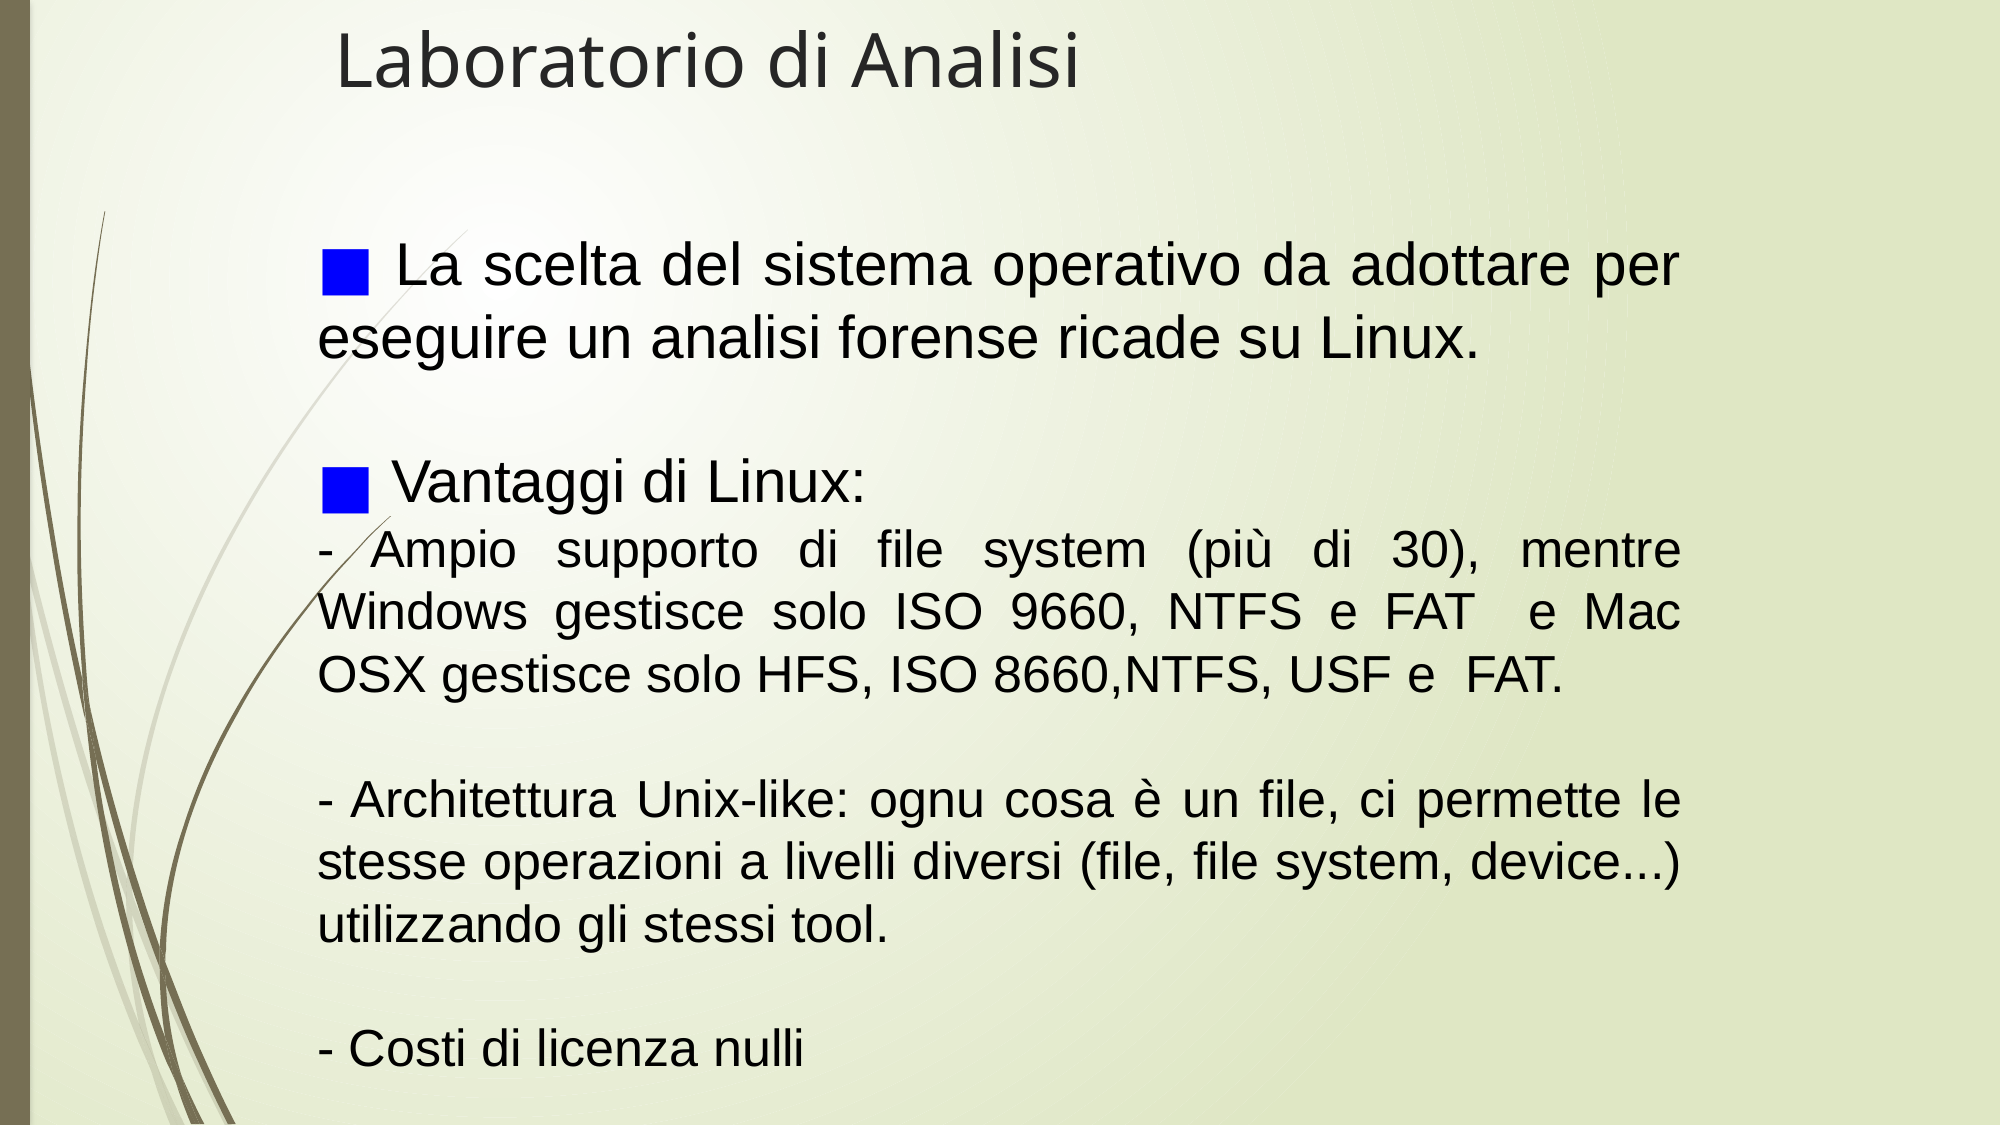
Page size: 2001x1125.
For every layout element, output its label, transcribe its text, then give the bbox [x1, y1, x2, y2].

title Laboratorio di Analisi [319, 6, 1670, 181]
text_box La scelta del sistema operativo da adottare per eseguire un analisi forense ricade su Linux. Vantaggi di Linux: - Ampio supporto di file system (più di 30), mentre Windows gestisce solo ISO 9660, NTFS e FAT e Mac OSX gestisce solo HFS, ISO 8660,NTFS, USF e FAT. - Architettura Unix-like: ognu cosa è un file, ci permette le stesse operazioni a livelli diversi (file, file system, device...) utilizzando gli stessi tool. - Costi di licenza nulli [303, 214, 1697, 1125]
